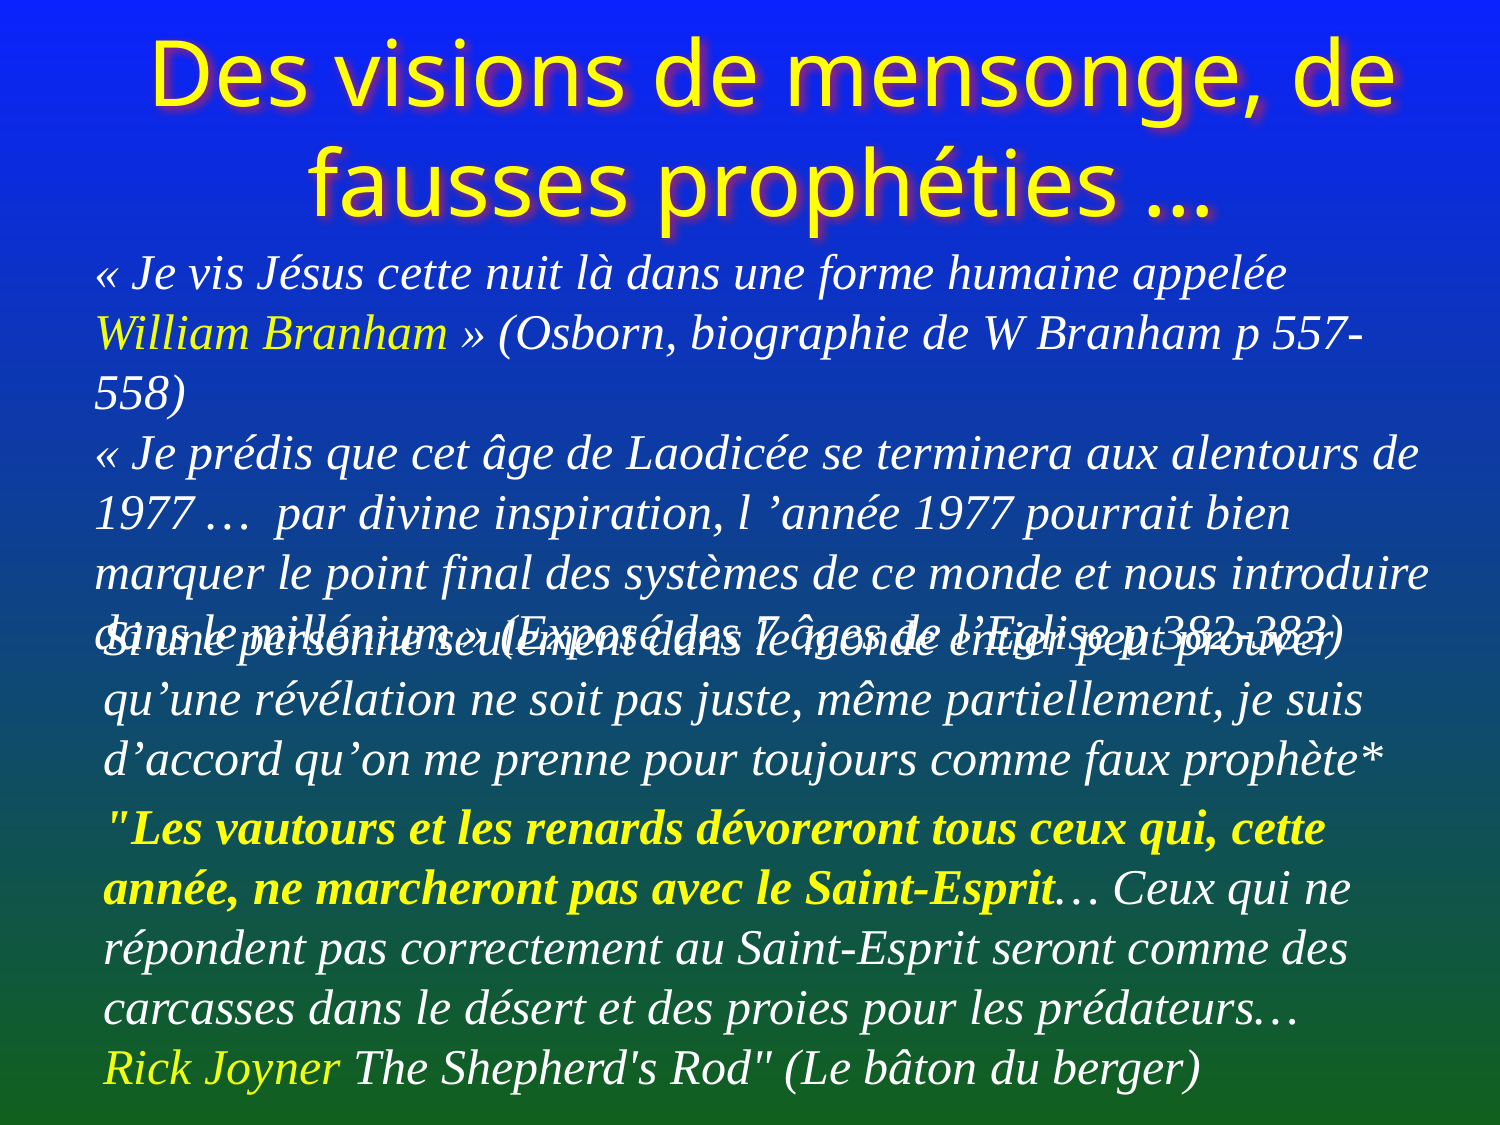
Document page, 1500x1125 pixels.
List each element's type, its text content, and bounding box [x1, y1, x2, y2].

text_box Si une personne seulement dans le monde entier peut prouver qu’une révélation ne soit pas juste, même partiellement, je suis d’accord qu’on me prenne pour toujours comme faux prophète* [88, 597, 1480, 793]
text_box "Les vautours et les renards dévoreront tous ceux qui, cette année, ne marcheront pas avec le Saint-Esprit… Ceux qui ne répondent pas correctement au Saint-Esprit seront comme des carcasses dans le désert et des proies pour les prédateurs… Rick Joyner The Shepherd's Rod" (Le bâton du berger) [88, 786, 1483, 1102]
title Des visions de mensonge, de fausses prophéties … [64, 30, 1483, 219]
text_box « Je vis Jésus cette nuit là dans une forme humaine appelée William Branham » (Osborn, biographie de W Branham p 557-558) « Je prédis que cet âge de Laodicée se terminera aux alentours de 1977 … par divine inspiration, l ’année 1977 pourrait bien marquer le point final des systèmes de ce monde et nous introduire dans le millénium » (Exposé des 7 âges de l’Eglise p 382-383) [79, 231, 1471, 667]
